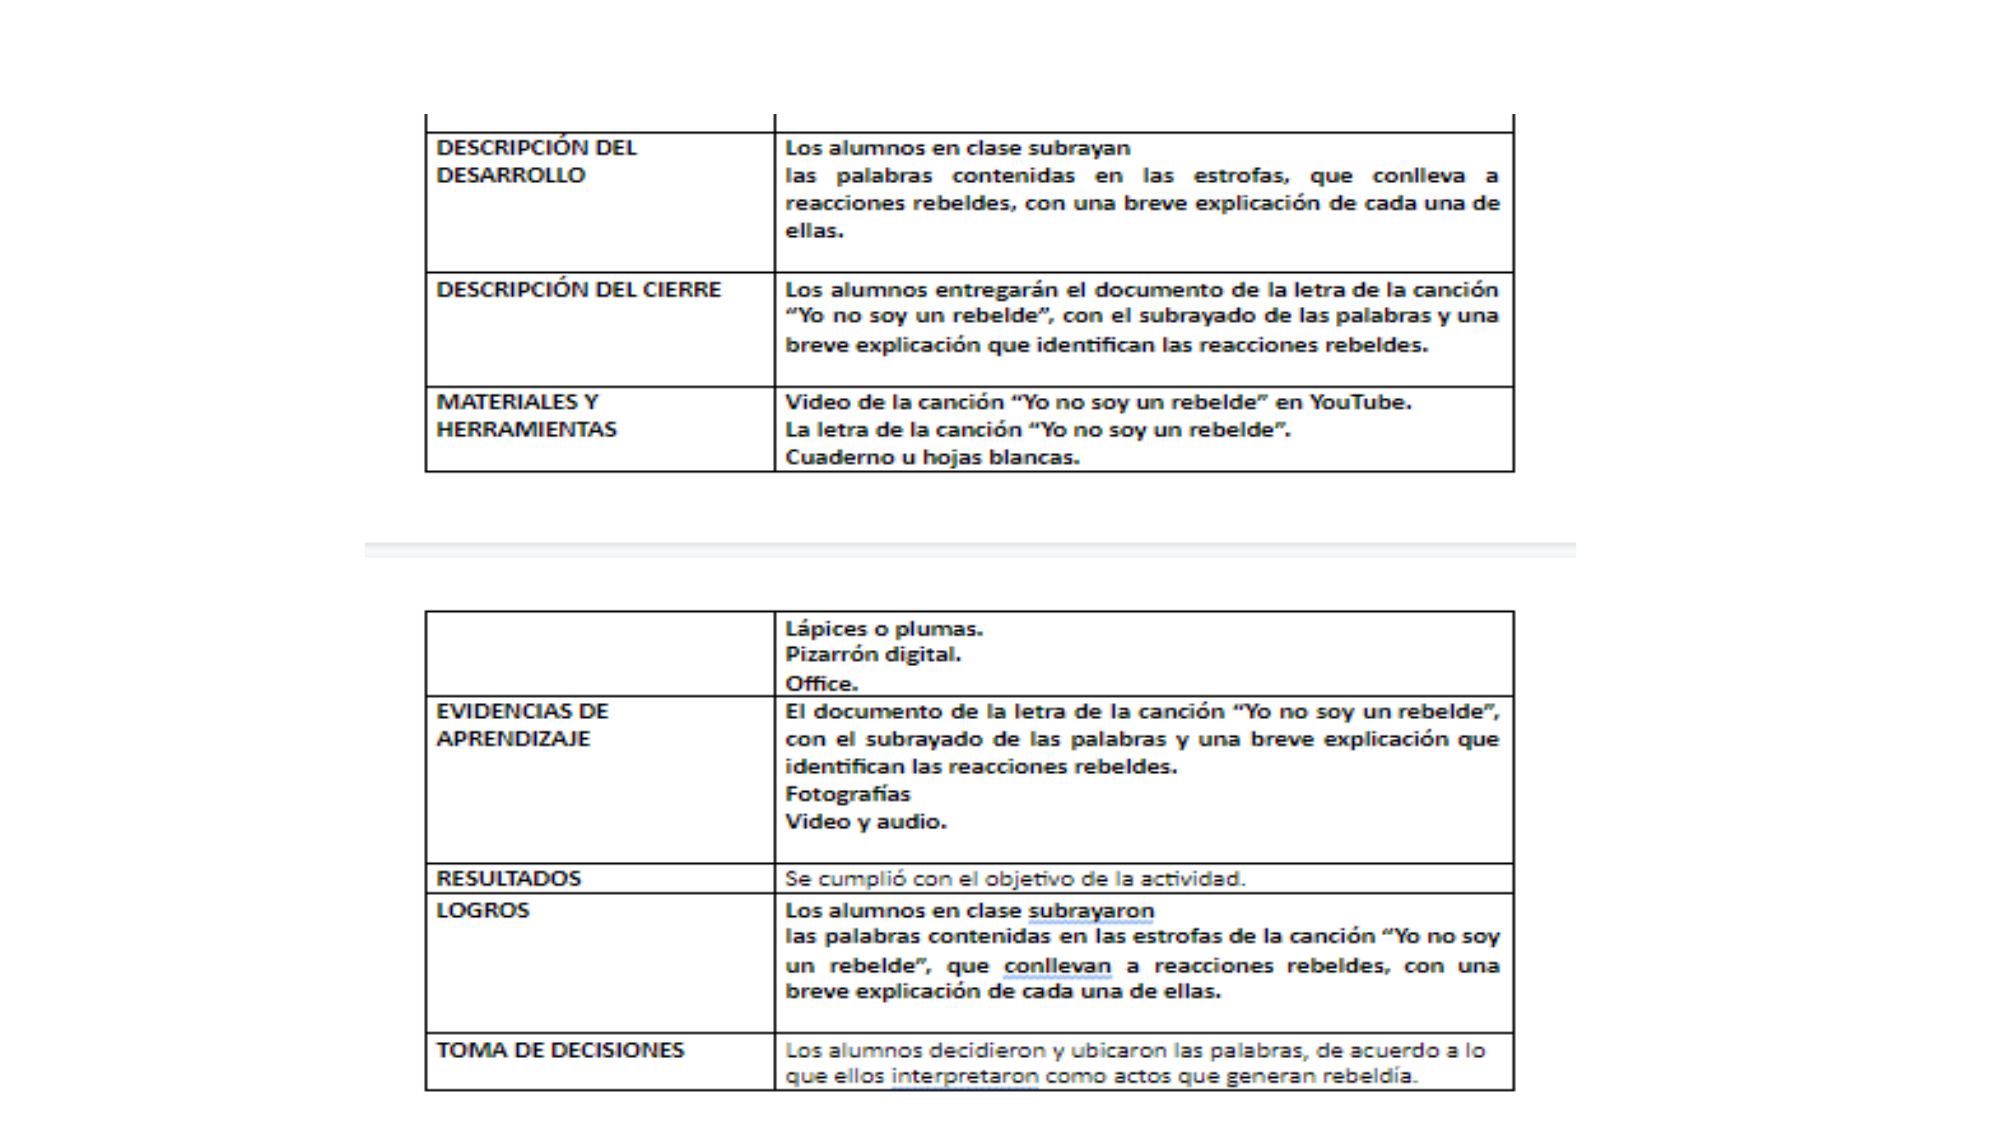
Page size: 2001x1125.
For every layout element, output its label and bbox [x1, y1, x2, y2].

picture [364, 113, 1577, 1112]
